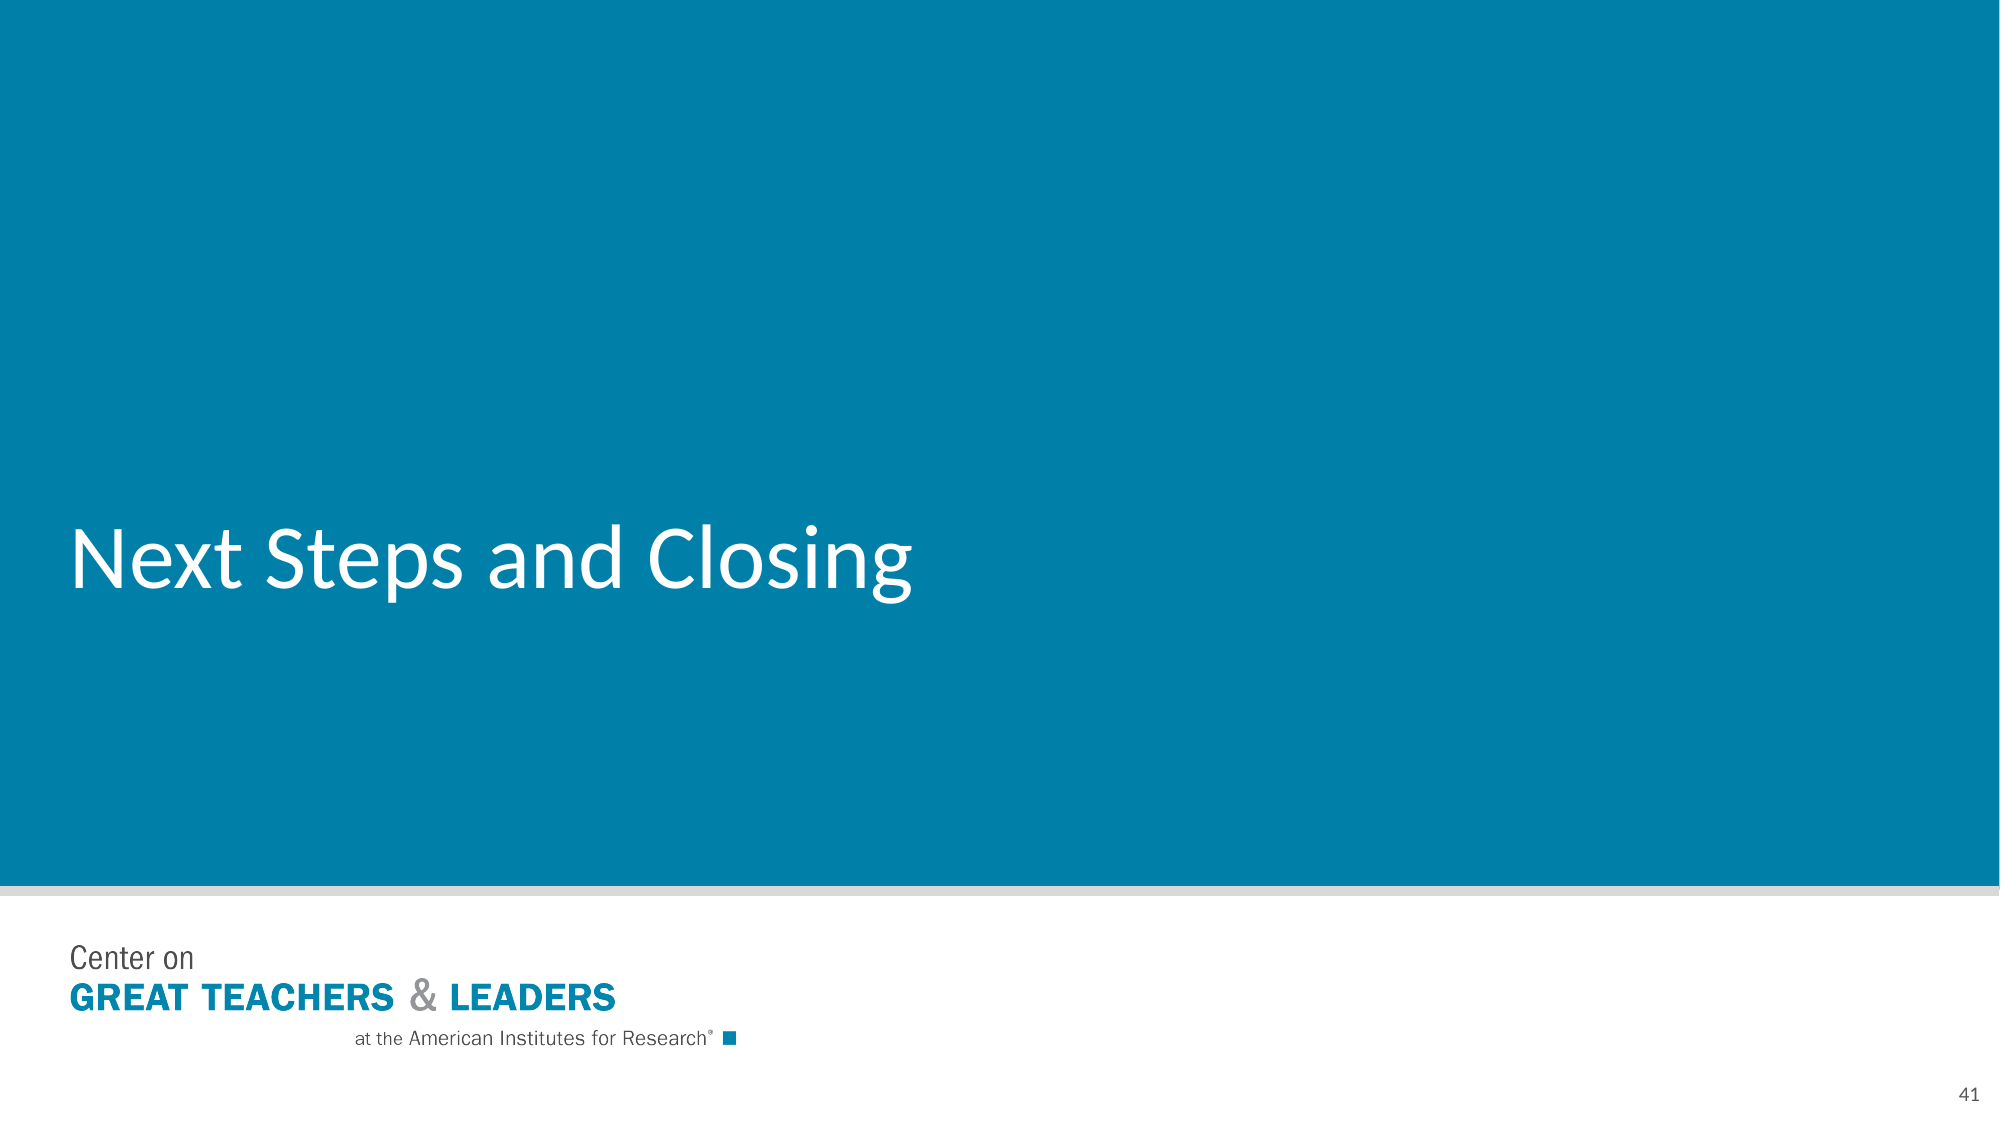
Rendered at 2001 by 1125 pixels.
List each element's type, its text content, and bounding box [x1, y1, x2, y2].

slide_number 41 [1954, 1080, 1980, 1106]
title Next Steps and Closing [69, 279, 1930, 609]
picture [69, 941, 737, 1054]
